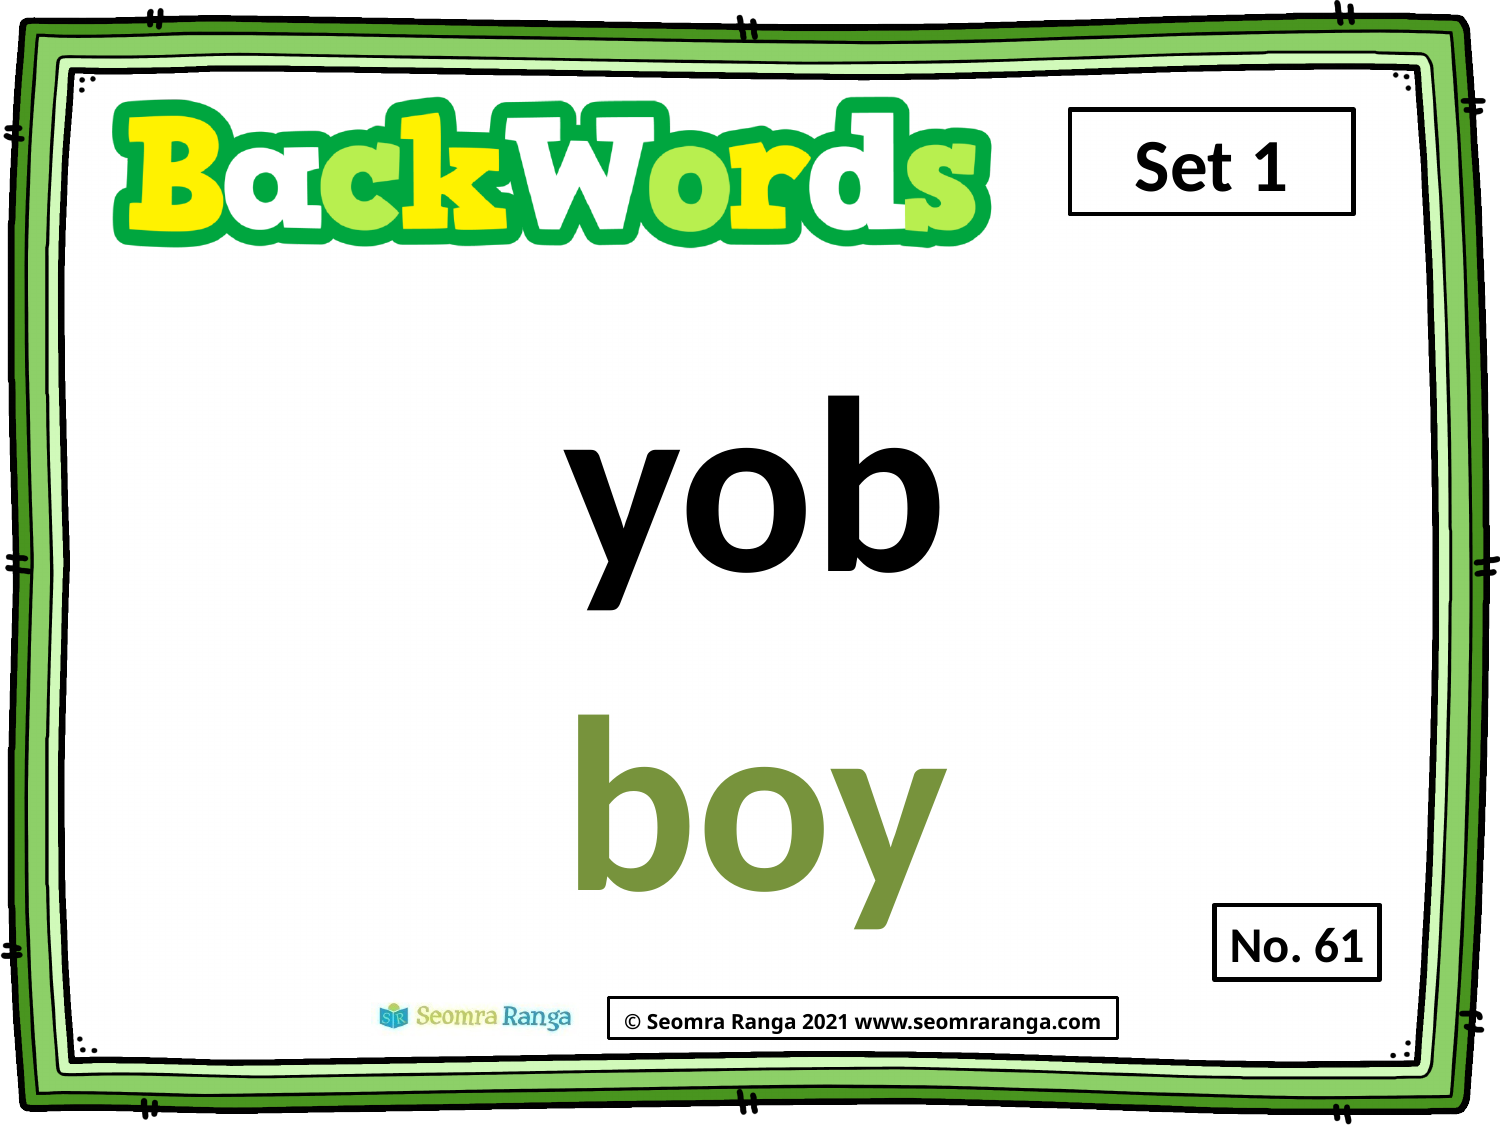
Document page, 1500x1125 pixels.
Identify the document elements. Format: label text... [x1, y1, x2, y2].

text_box Set 1 [1069, 109, 1354, 215]
text_box yob [501, 314, 1010, 630]
picture [0, 0, 1500, 1125]
text_box No. 61 [1214, 905, 1380, 980]
text_box © Seomra Ranga 2021 www.seomraranga.com [608, 997, 1118, 1039]
text_box boy [501, 632, 1010, 948]
